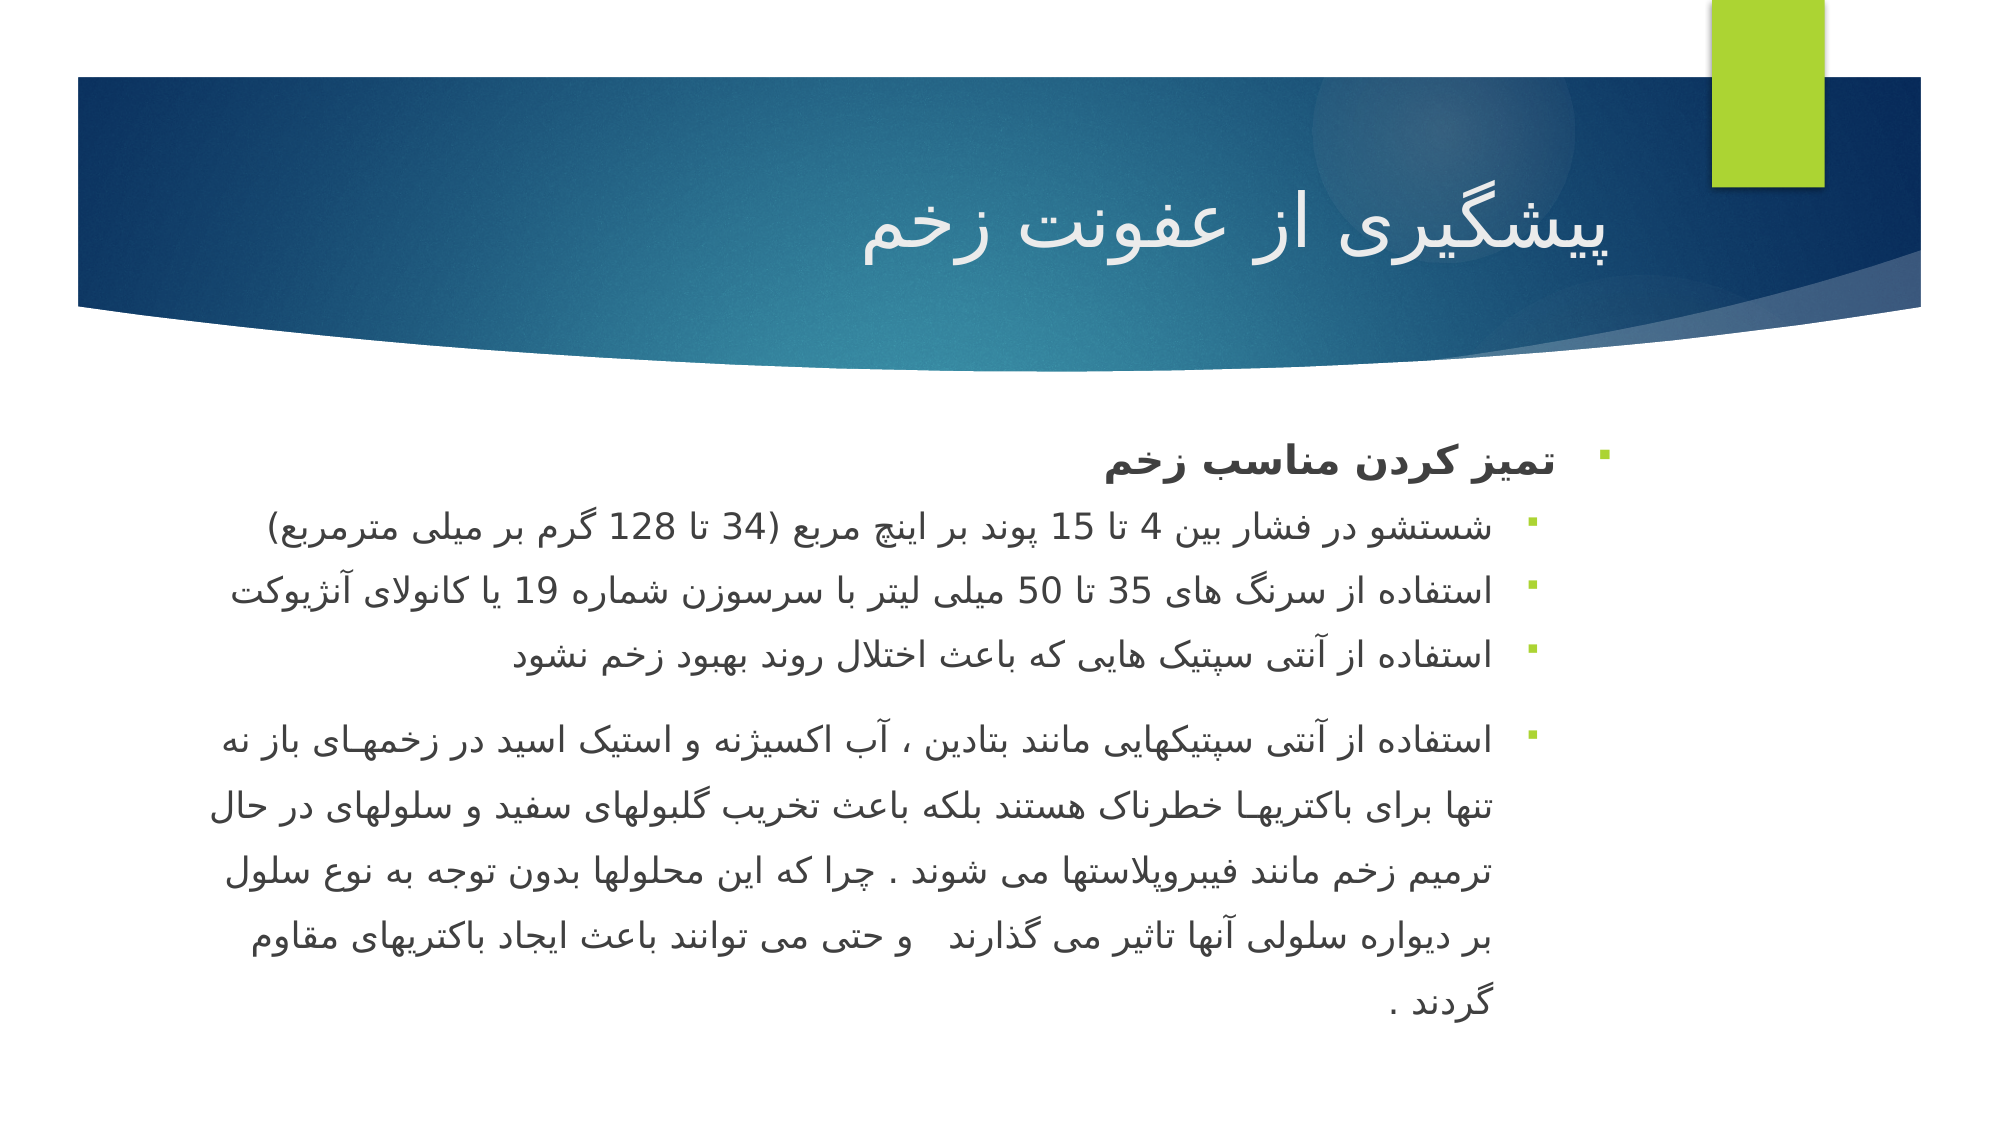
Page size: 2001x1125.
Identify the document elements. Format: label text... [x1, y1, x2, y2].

list تمیز کردن مناسب زخم شستشو در فشار بین 4 تا 15 پوند بر اینچ مربع (34 تا 128 گرم بر میلی مترمربع) استفاده از سرنگ های 35 تا 50 میلی لیتر با سرسوزن شماره 19 یا کانولای آنژیوکت استفاده از آنتی سپتیک هایی که باعث اختلال روند بهبود زخم نشود استفاده از آنتی سپتیکهایی مانند بتادین ، آب اکسیژنه و استیک اسید در زخمهـای باز نه تنها برای باکتریهـا خطرناک هستند بلکه باعث تخریب گلبولهای سفید و سلولهای در حال ترمیم زخم مانند فیبروپلاستها می شوند . چرا که این محلولها بدون توجه به نوع سلول بر دیواره سلولی آنها تاثیر می گذارند و حتی می توانند باعث ایجاد باکتریهای مقاوم گردند . [189, 427, 1627, 1039]
title پیشگیری از عفونت زخم [189, 159, 1627, 276]
